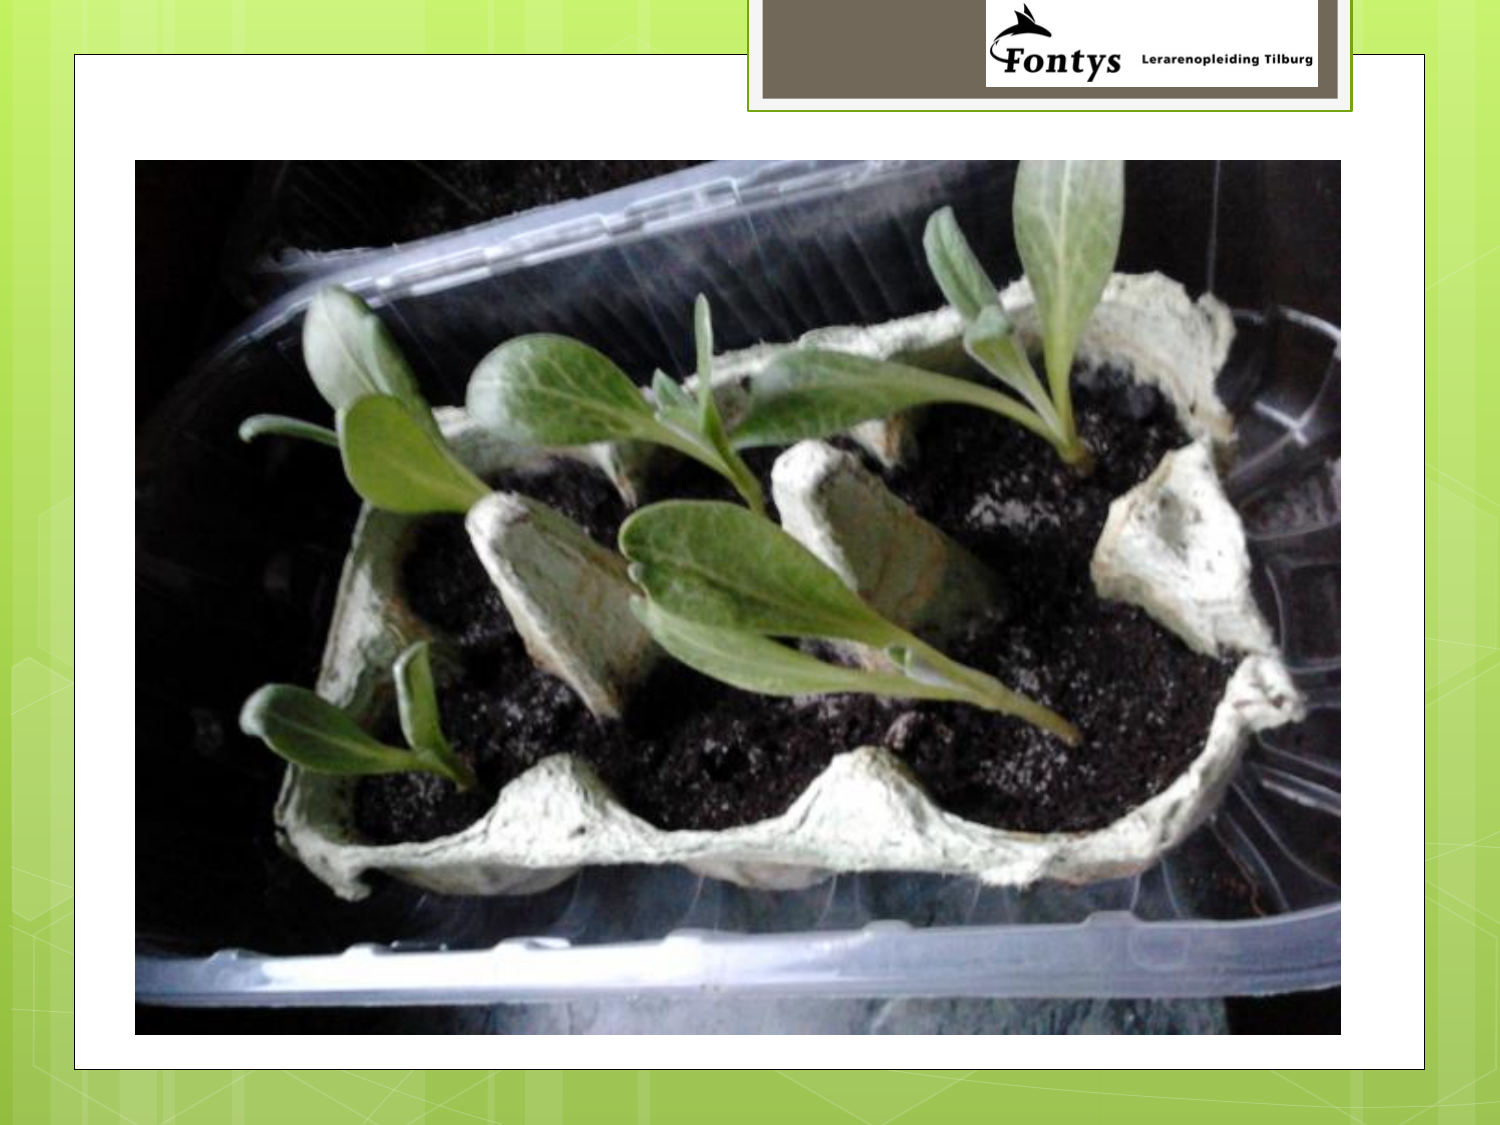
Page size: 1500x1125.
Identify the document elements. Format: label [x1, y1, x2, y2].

picture [135, 160, 1341, 1036]
picture [985, 0, 1318, 88]
